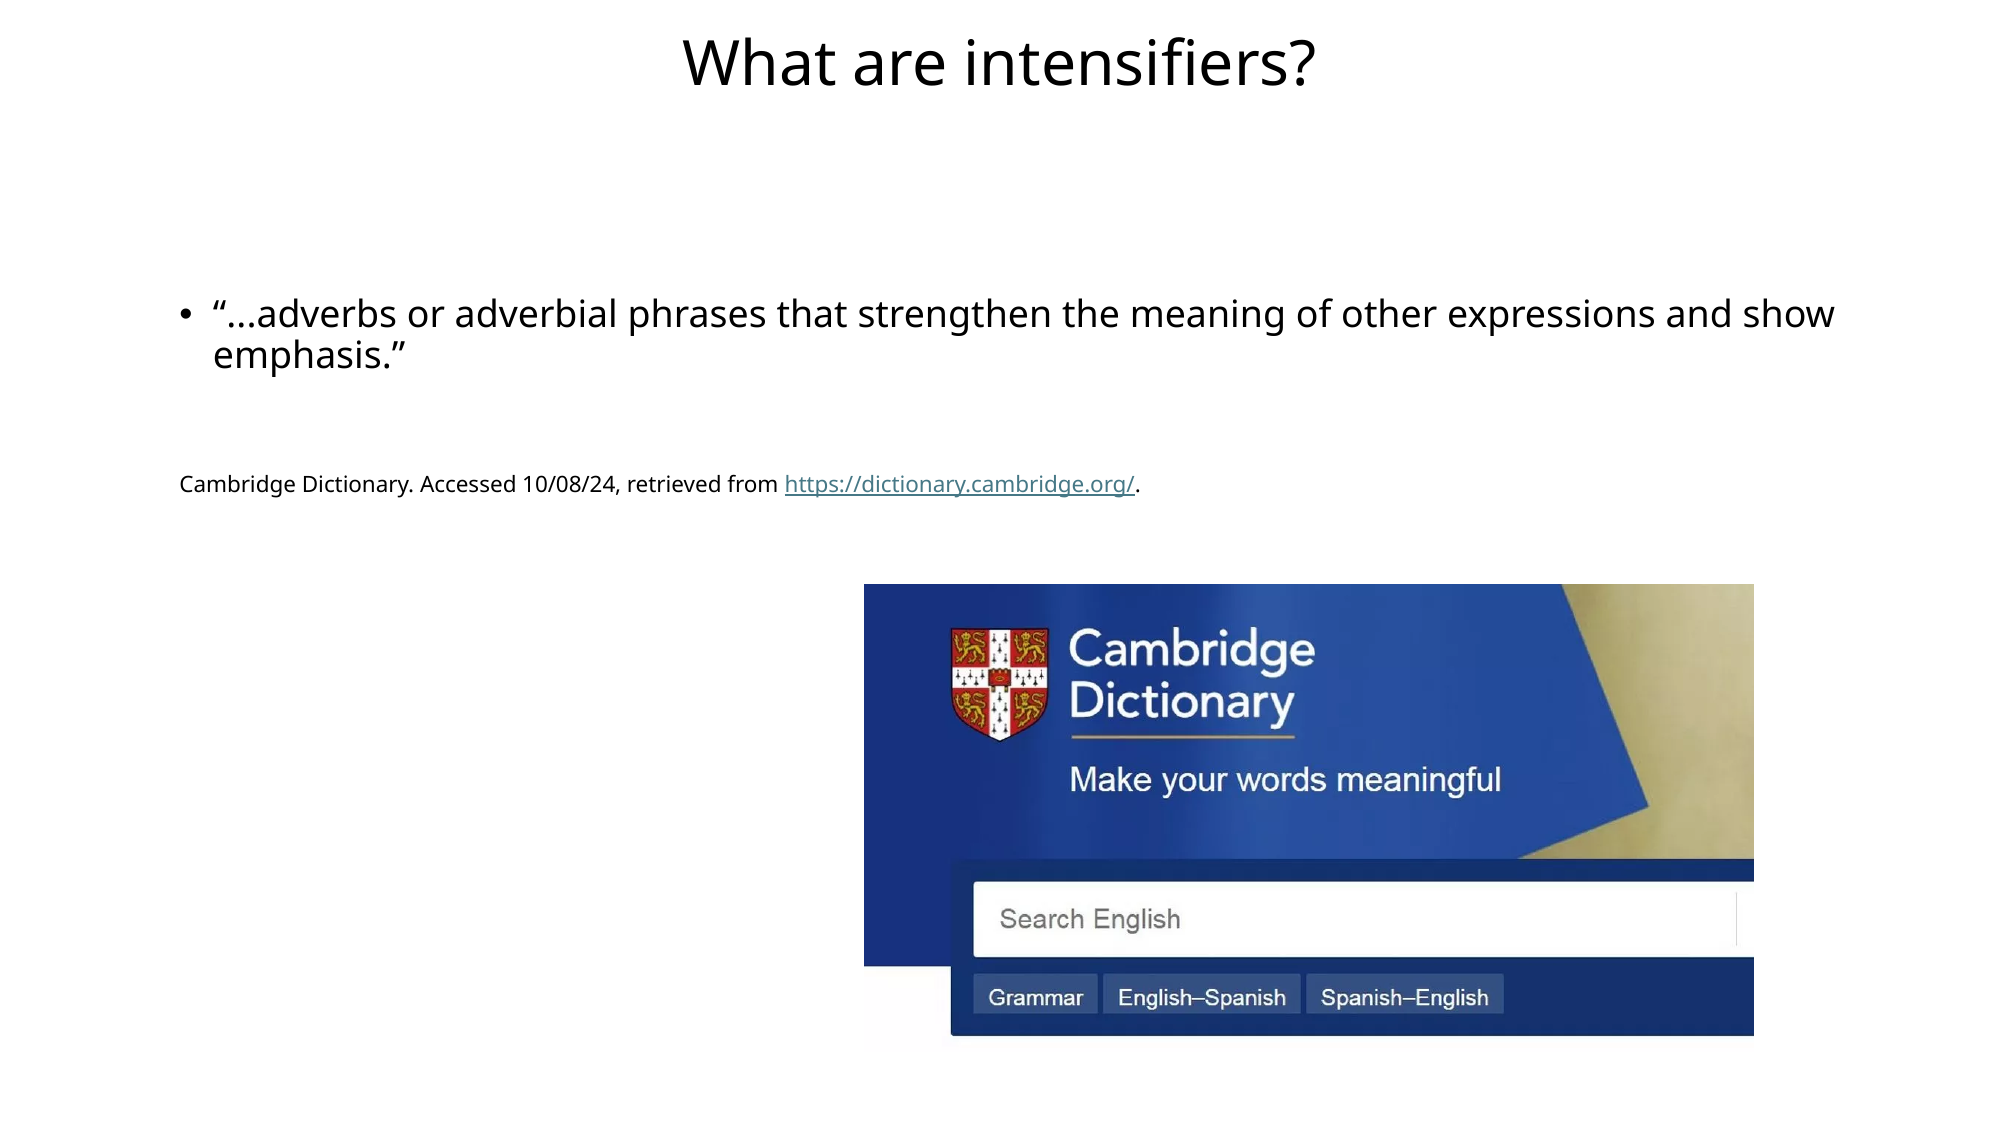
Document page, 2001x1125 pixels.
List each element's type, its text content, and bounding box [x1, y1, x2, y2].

picture [863, 583, 1754, 1052]
list “...adverbs or adverbial phrases that strengthen the meaning of other expressions and show emphasis.” Cambridge Dictionary. Accessed 10/08/24, retrieved from https://dictionary.cambridge.org/. [164, 288, 1863, 506]
title What are intensifiers? [137, 0, 1863, 132]
